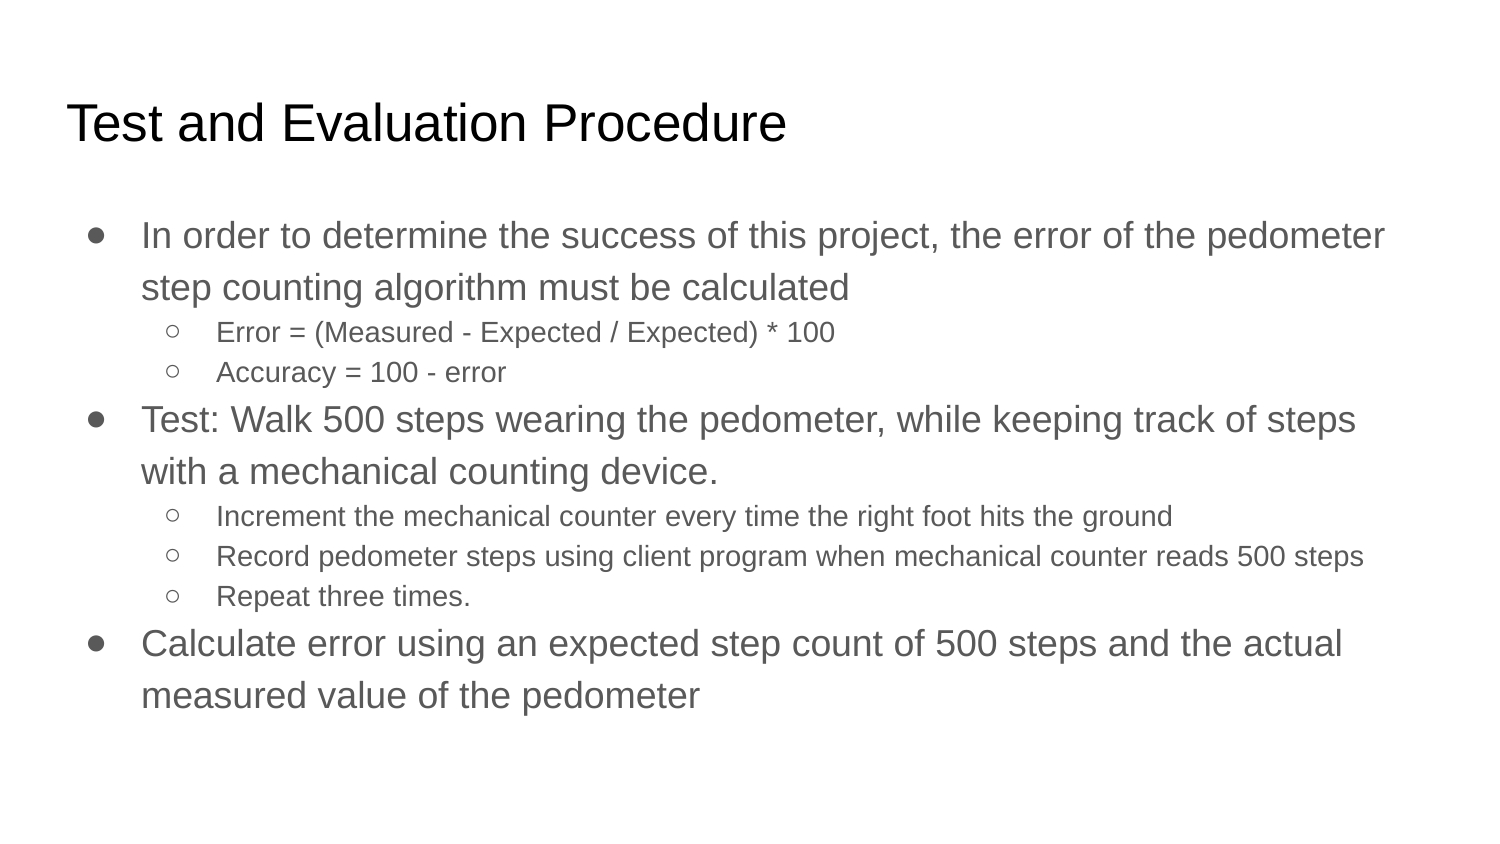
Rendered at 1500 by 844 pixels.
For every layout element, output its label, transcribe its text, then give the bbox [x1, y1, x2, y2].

title Test and Evaluation Procedure [51, 72, 1449, 167]
list In order to determine the success of this project, the error of the pedometer step counting algorithm must be calculated Error = (Measured - Expected / Expected) * 100 Accuracy = 100 - error Test: Walk 500 steps wearing the pedometer, while keeping track of steps with a mechanical counting device. Increment the mechanical counter every time the right foot hits the ground Record pedometer steps using client program when mechanical counter reads 500 steps Repeat three times. Calculate error using an expected step count of 500 steps and the actual measured value of the pedometer [51, 189, 1449, 830]
